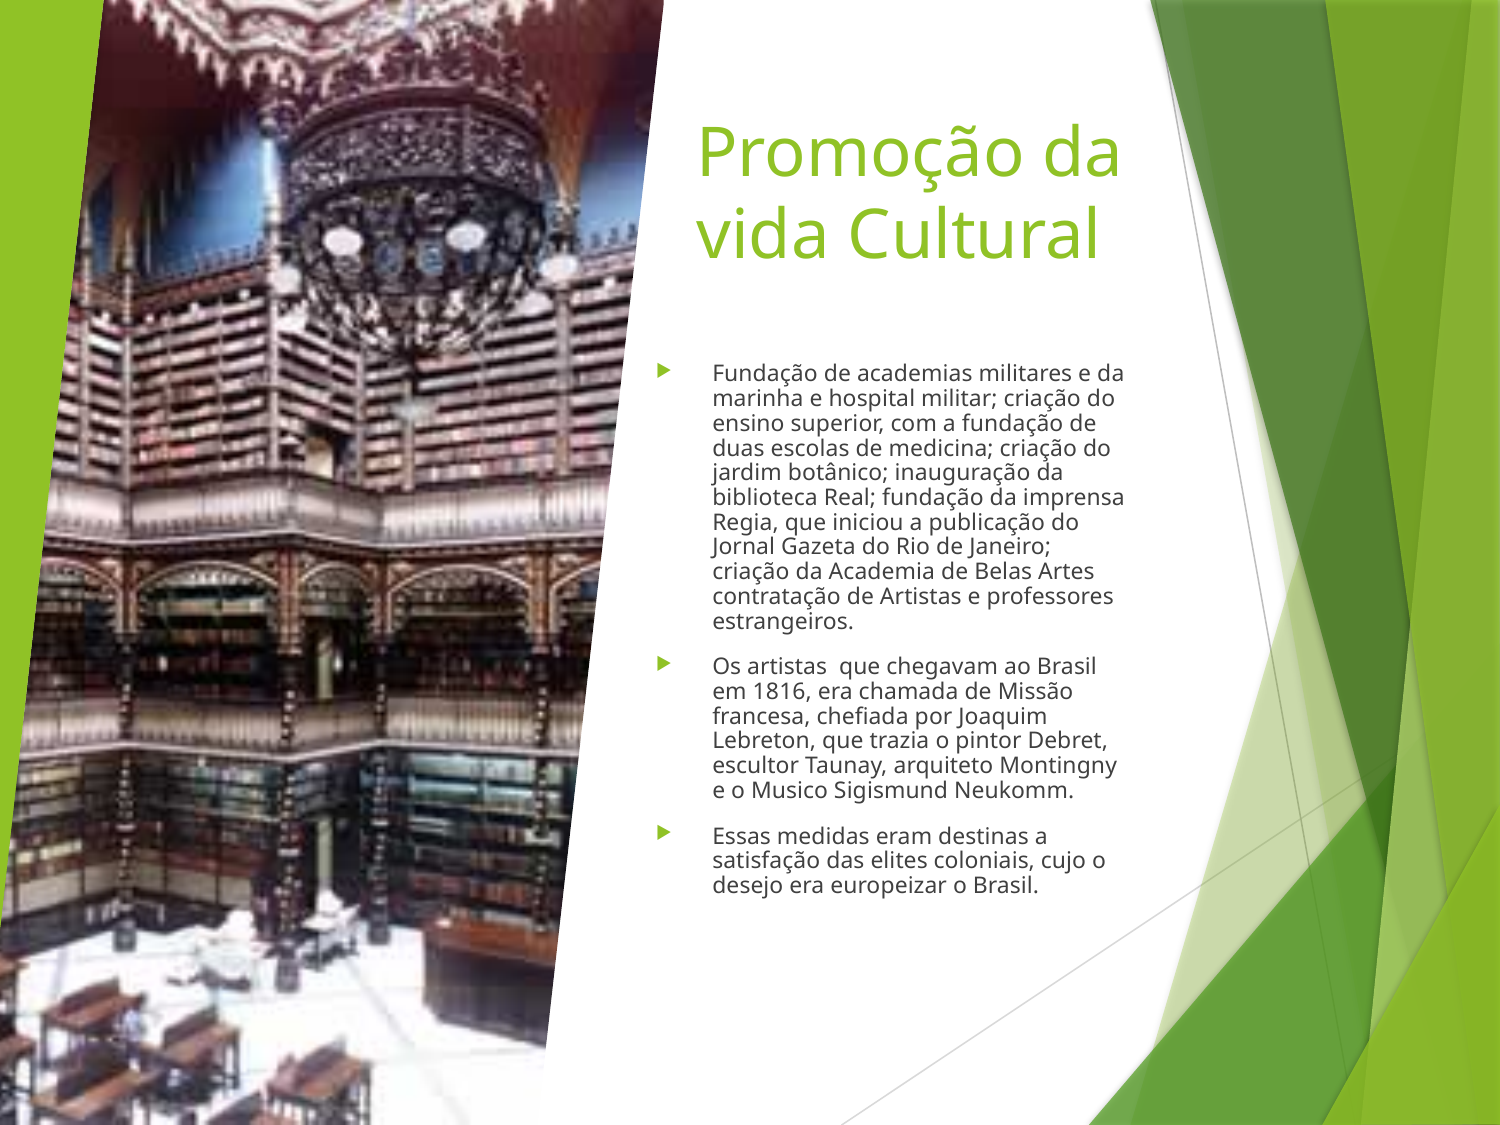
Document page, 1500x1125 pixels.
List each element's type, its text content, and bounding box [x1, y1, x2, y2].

picture [0, 0, 665, 1125]
list Fundação de academias militares e da marinha e hospital militar; criação do ensino superior, com a fundação de duas escolas de medicina; criação do jardim botânico; inauguração da biblioteca Real; fundação da imprensa Regia, que iniciou a publicação do Jornal Gazeta do Rio de Janeiro; criação da Academia de Belas Artes contratação de Artistas e professores estrangeiros. Os artistas que chegavam ao Brasil em 1816, era chamada de Missão francesa, chefiada por Joaquim Lebreton, que trazia o pintor Debret, escultor Taunay, arquiteto Montingny e o Musico Sigismund Neukomm. Essas medidas eram destinas a satisfação das elites coloniais, cujo o desejo era europeizar o Brasil. [670, 354, 1141, 992]
title Promoção da vida Cultural [681, 99, 1141, 317]
